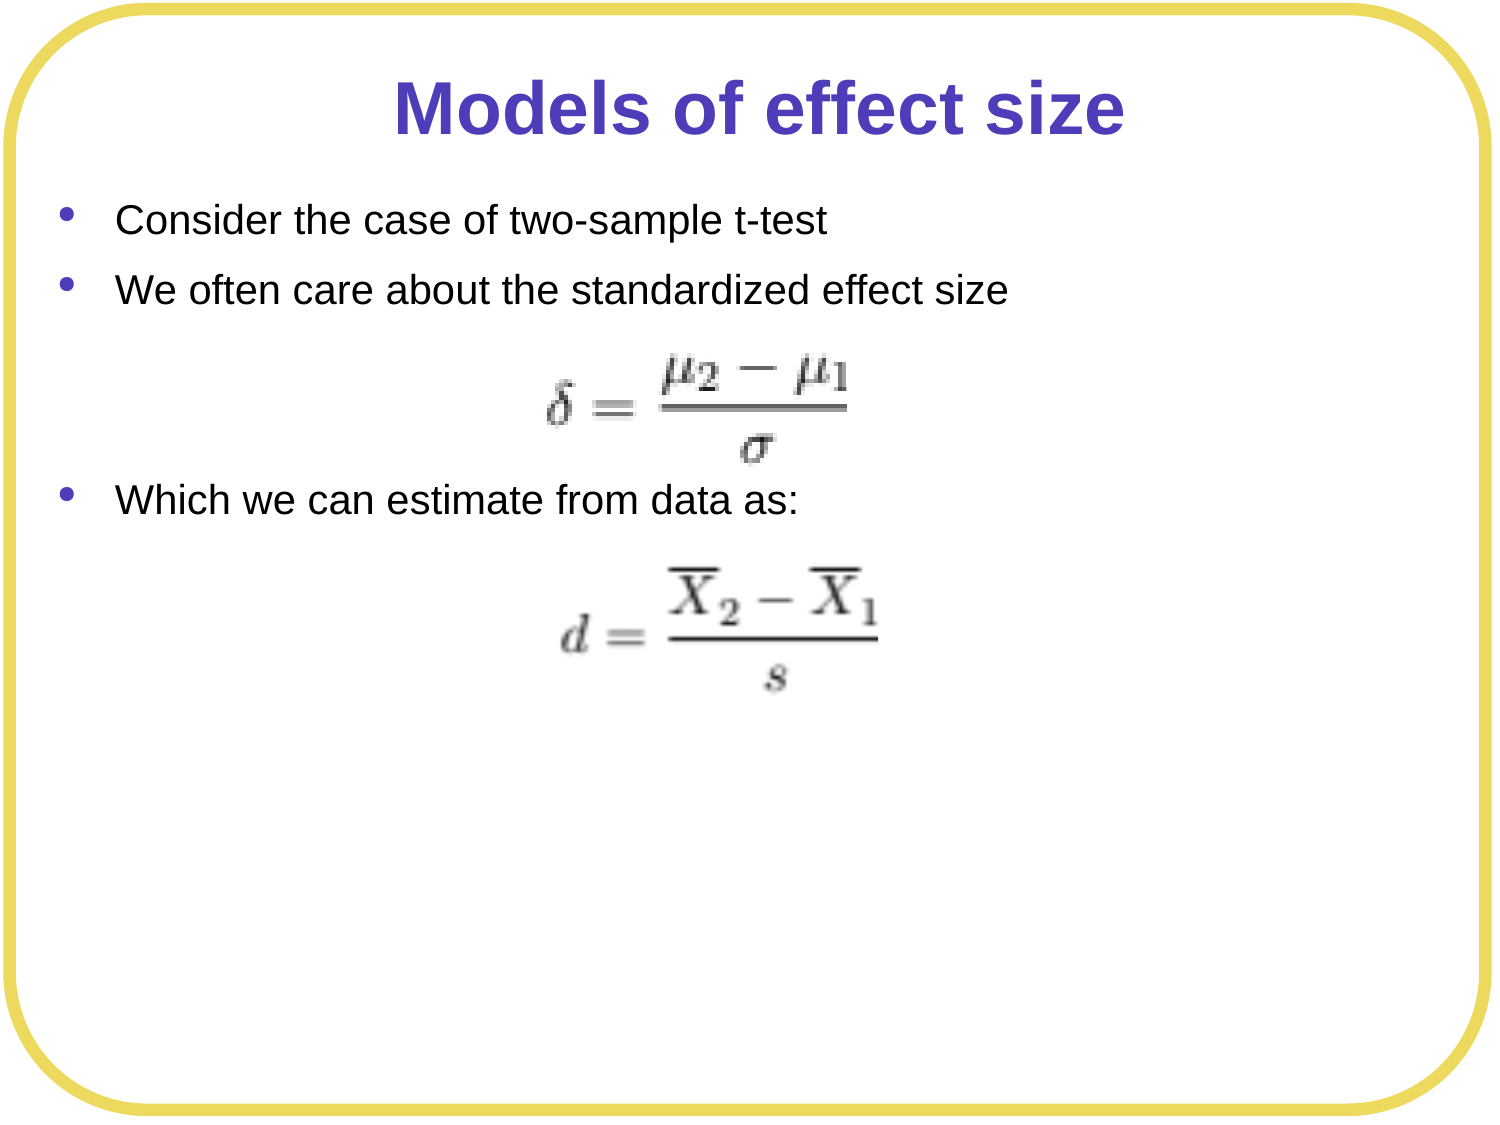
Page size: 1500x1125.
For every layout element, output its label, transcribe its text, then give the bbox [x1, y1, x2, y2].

picture [539, 546, 879, 696]
title Models of effect size [76, 48, 1446, 172]
picture [519, 333, 848, 477]
list Consider the case of two-sample t-test We often care about the standardized effect size Which we can estimate from data as: [43, 178, 1482, 552]
